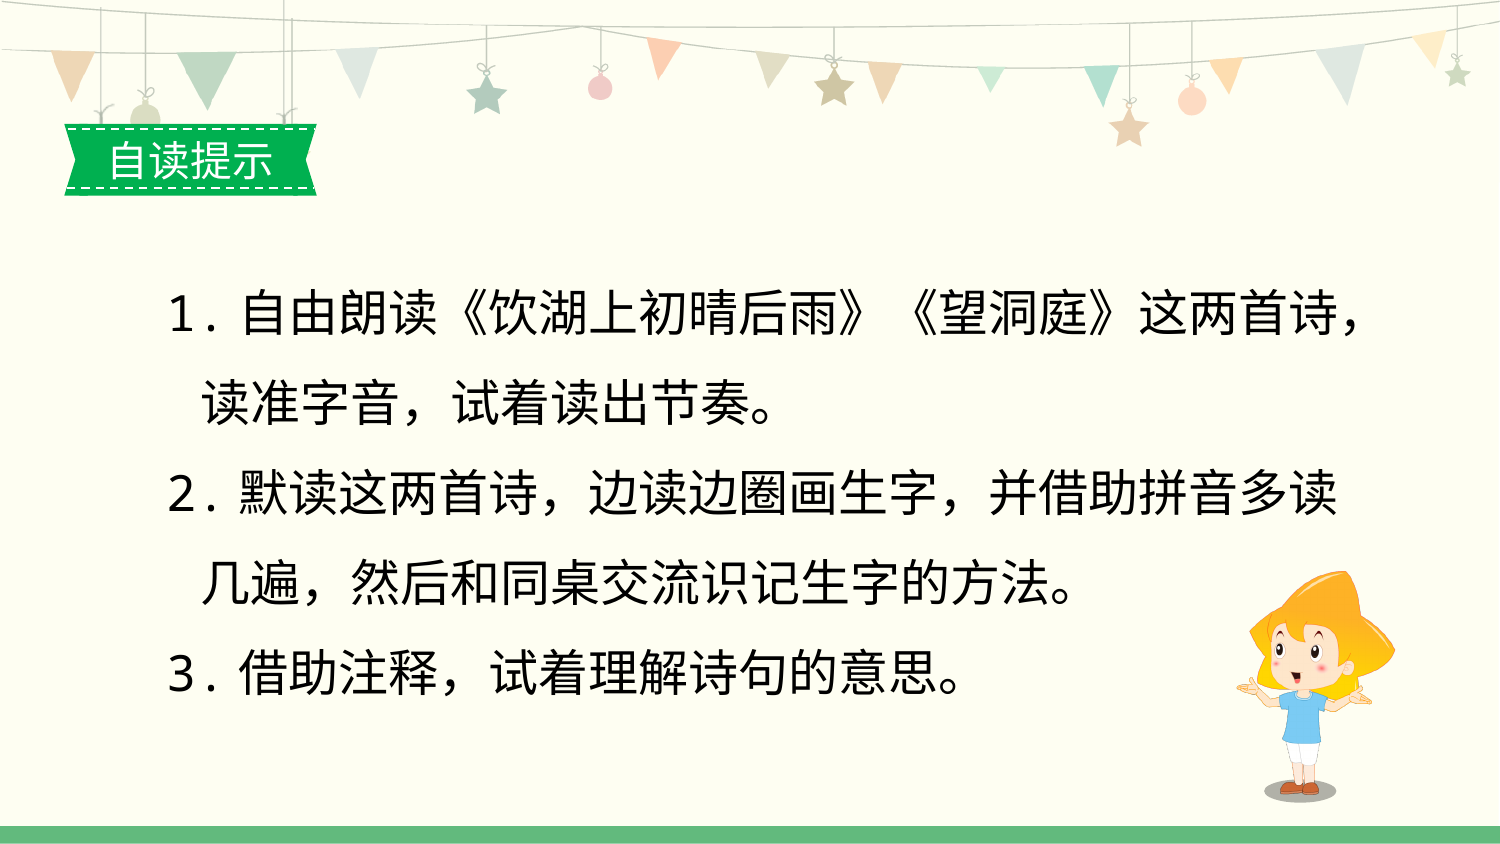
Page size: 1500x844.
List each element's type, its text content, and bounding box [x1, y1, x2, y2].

picture [1186, 568, 1420, 802]
text_box 1.自由朗读《饮湖上初晴后雨》《望洞庭》这两首诗， 读准字音，试着读出节奏。 2.默读这两首诗，边读边圈画生字，并借助拼音多读 几遍，然后和同桌交流识记生字的方法。 3.借助注释，试着理解诗句的意思。 [151, 244, 1364, 709]
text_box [64, 0, 317, 196]
